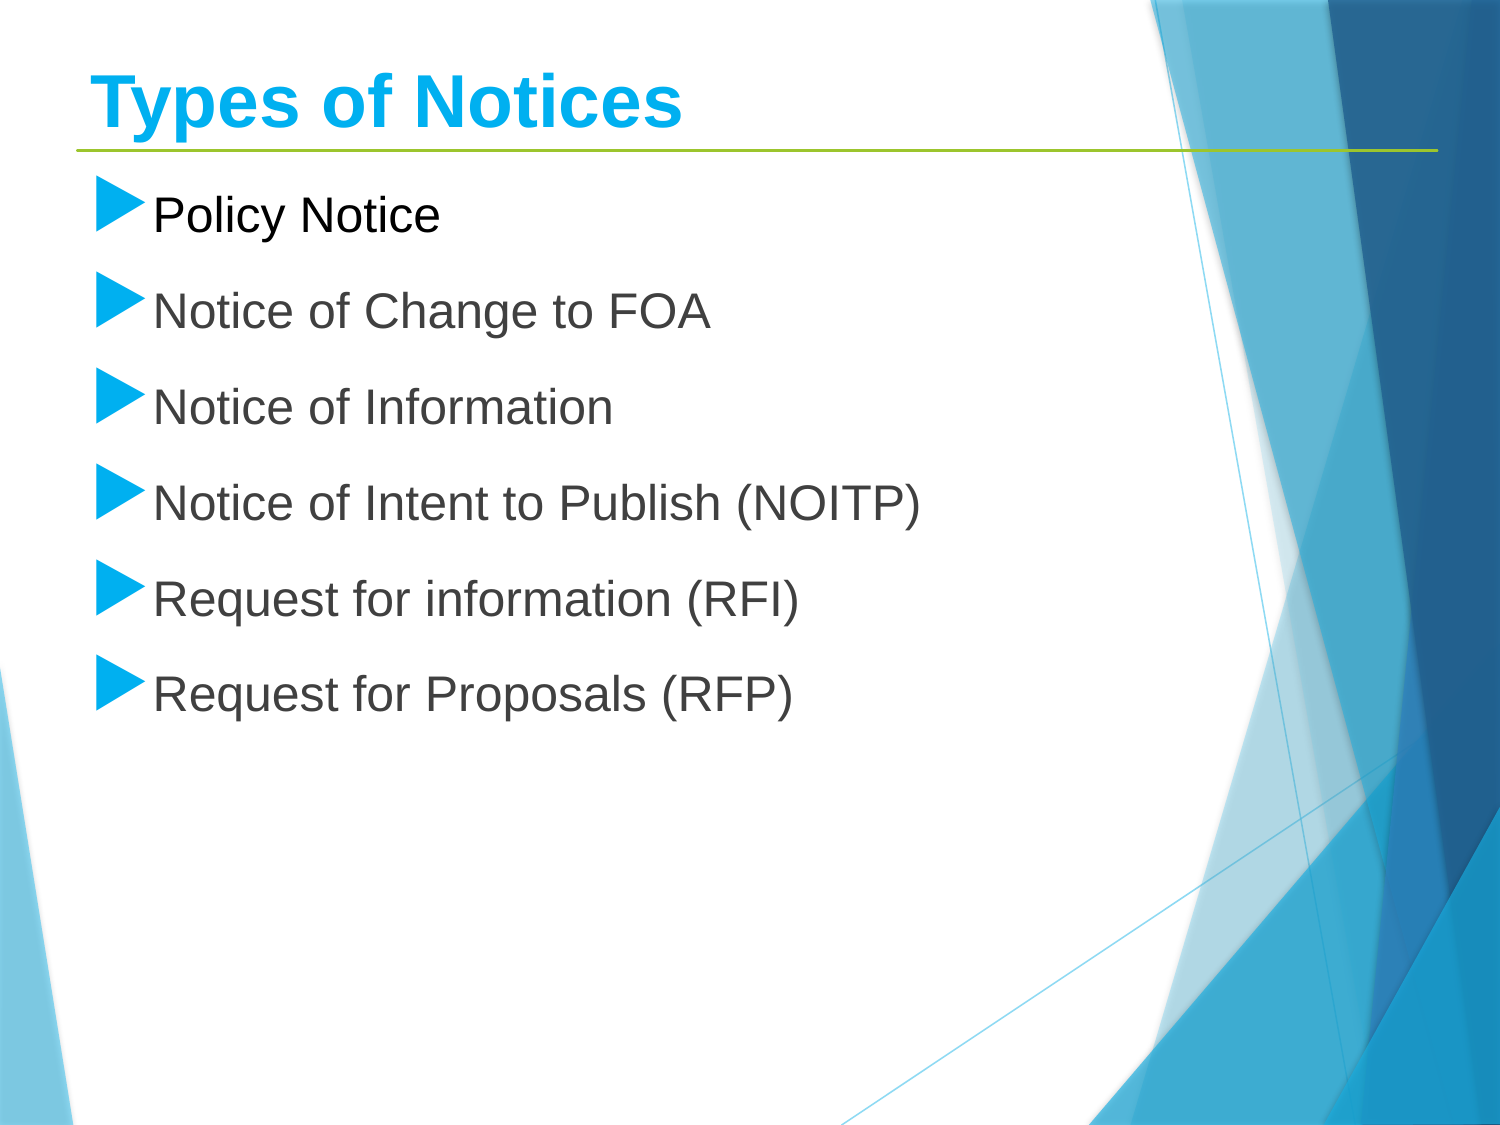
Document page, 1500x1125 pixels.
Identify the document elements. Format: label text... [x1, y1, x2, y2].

title Types of Notices [75, 45, 1438, 151]
list Policy Notice Notice of Change to FOA Notice of Information Notice of Intent to Publish (NOITP) Request for information (RFI) Request for Proposals (RFP) [75, 160, 1438, 986]
